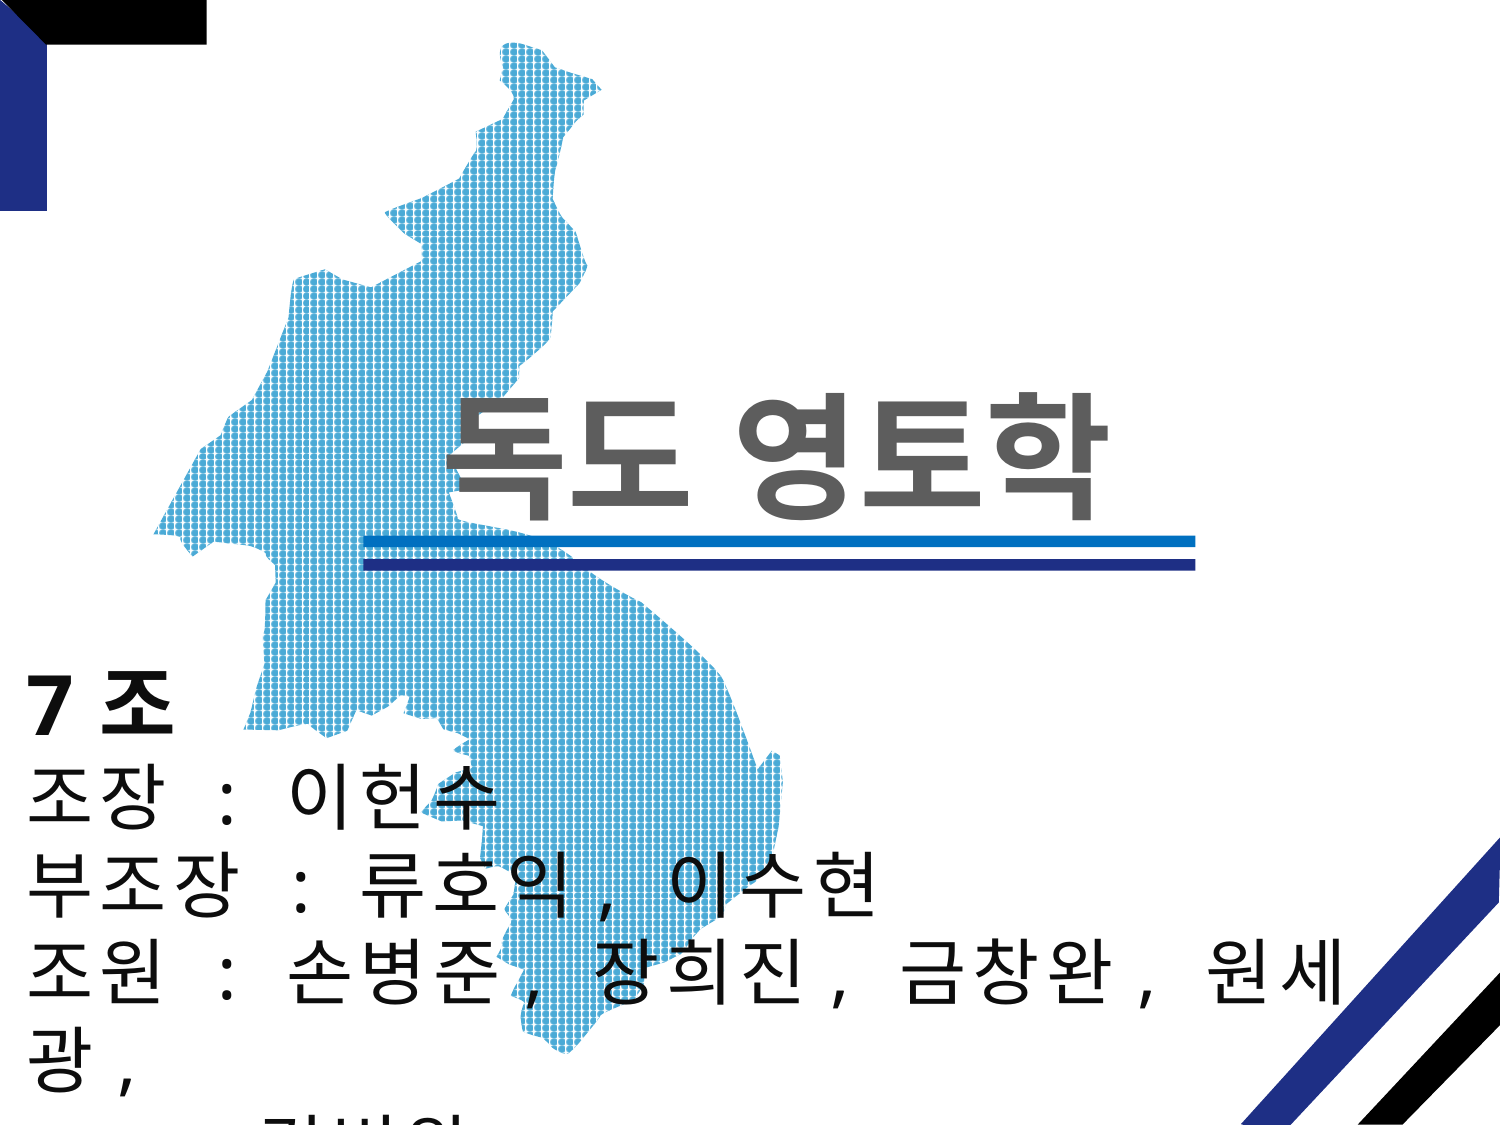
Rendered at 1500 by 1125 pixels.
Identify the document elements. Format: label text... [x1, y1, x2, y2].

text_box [0, 0, 207, 212]
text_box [1240, 836, 1500, 1125]
text_box 독도 영토학 [354, 363, 1128, 543]
text_box 7조 조장 : 이헌수 부조장 : 류호익, 이수현 조원 : 손병준, 장희진, 금창완, 원세광, 김병완 [11, 644, 1442, 1125]
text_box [363, 535, 1196, 571]
text_box [153, 42, 690, 644]
